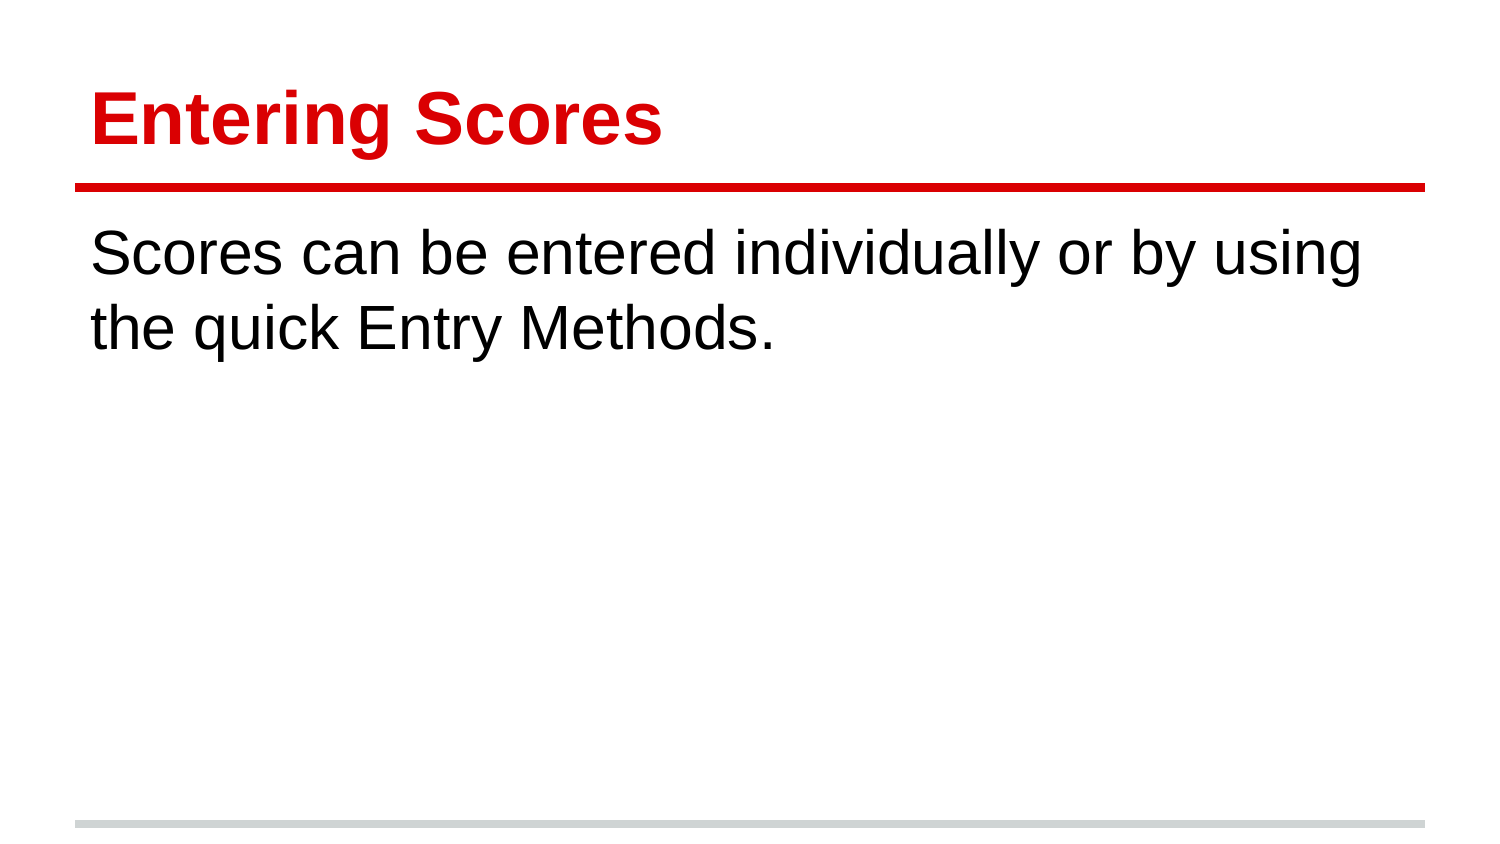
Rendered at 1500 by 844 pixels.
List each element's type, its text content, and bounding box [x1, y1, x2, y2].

title Entering Scores [75, 33, 1425, 175]
list Scores can be entered individually or by using the quick Entry Methods. [75, 196, 1425, 808]
